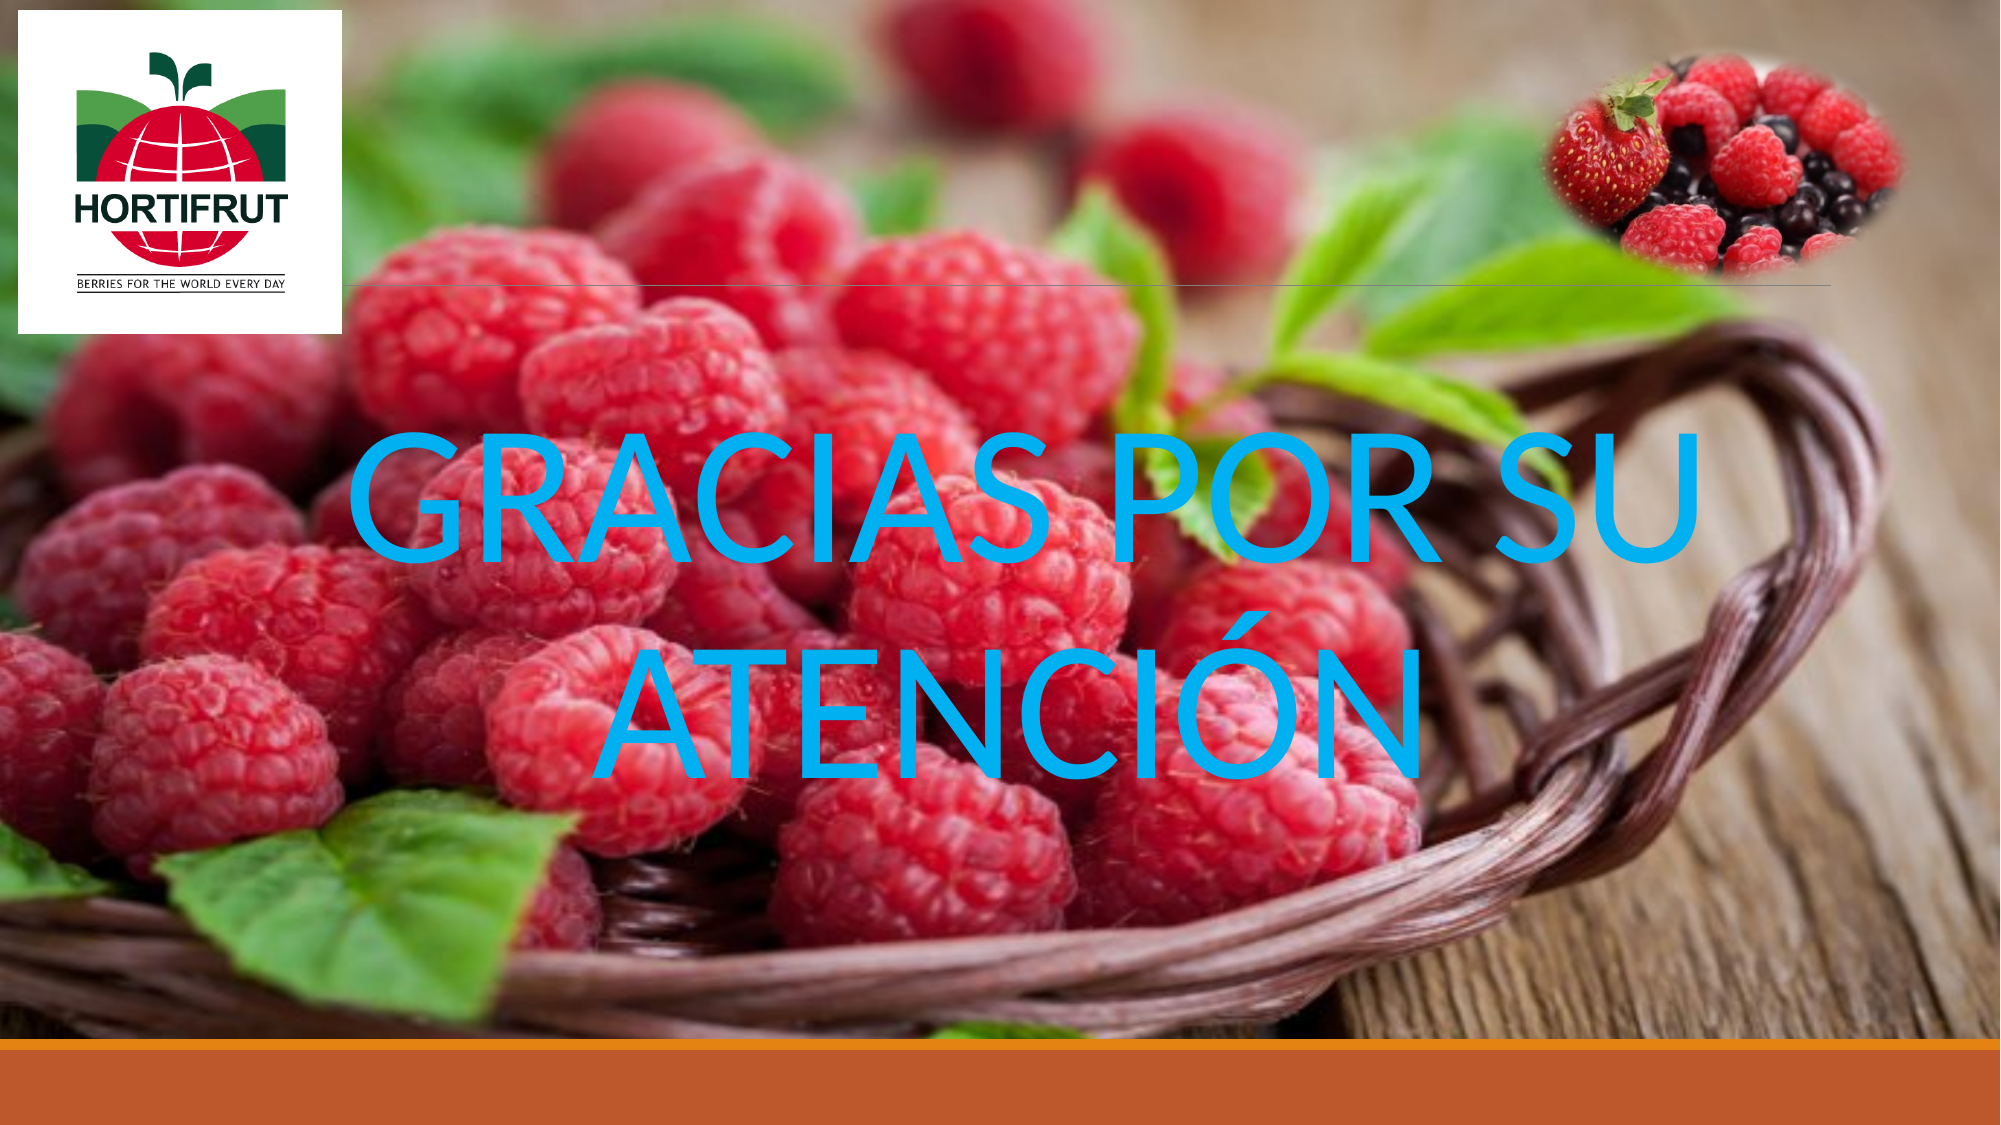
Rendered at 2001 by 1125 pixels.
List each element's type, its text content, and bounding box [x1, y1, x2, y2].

picture [0, 0, 2001, 1125]
list GRACIAS POR SU ATENCIÓN [180, 302, 1830, 963]
